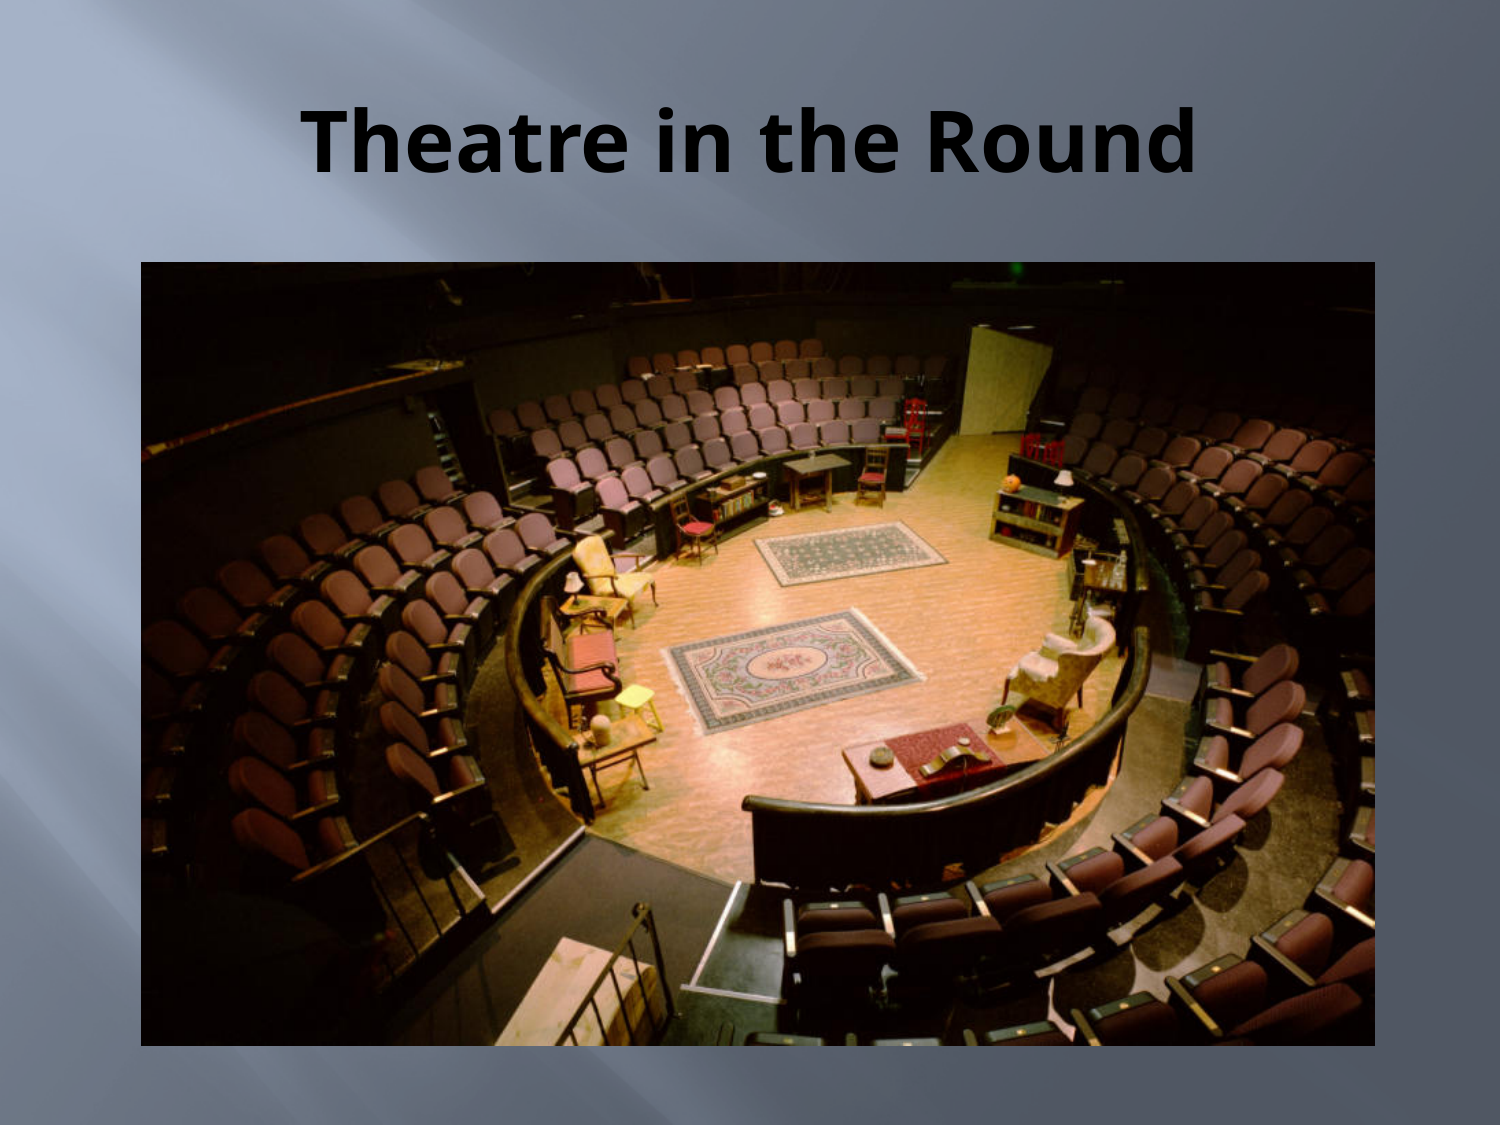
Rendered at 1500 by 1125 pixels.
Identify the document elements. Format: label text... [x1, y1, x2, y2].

title Theatre in the Round [75, 45, 1425, 233]
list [140, 262, 1376, 1046]
